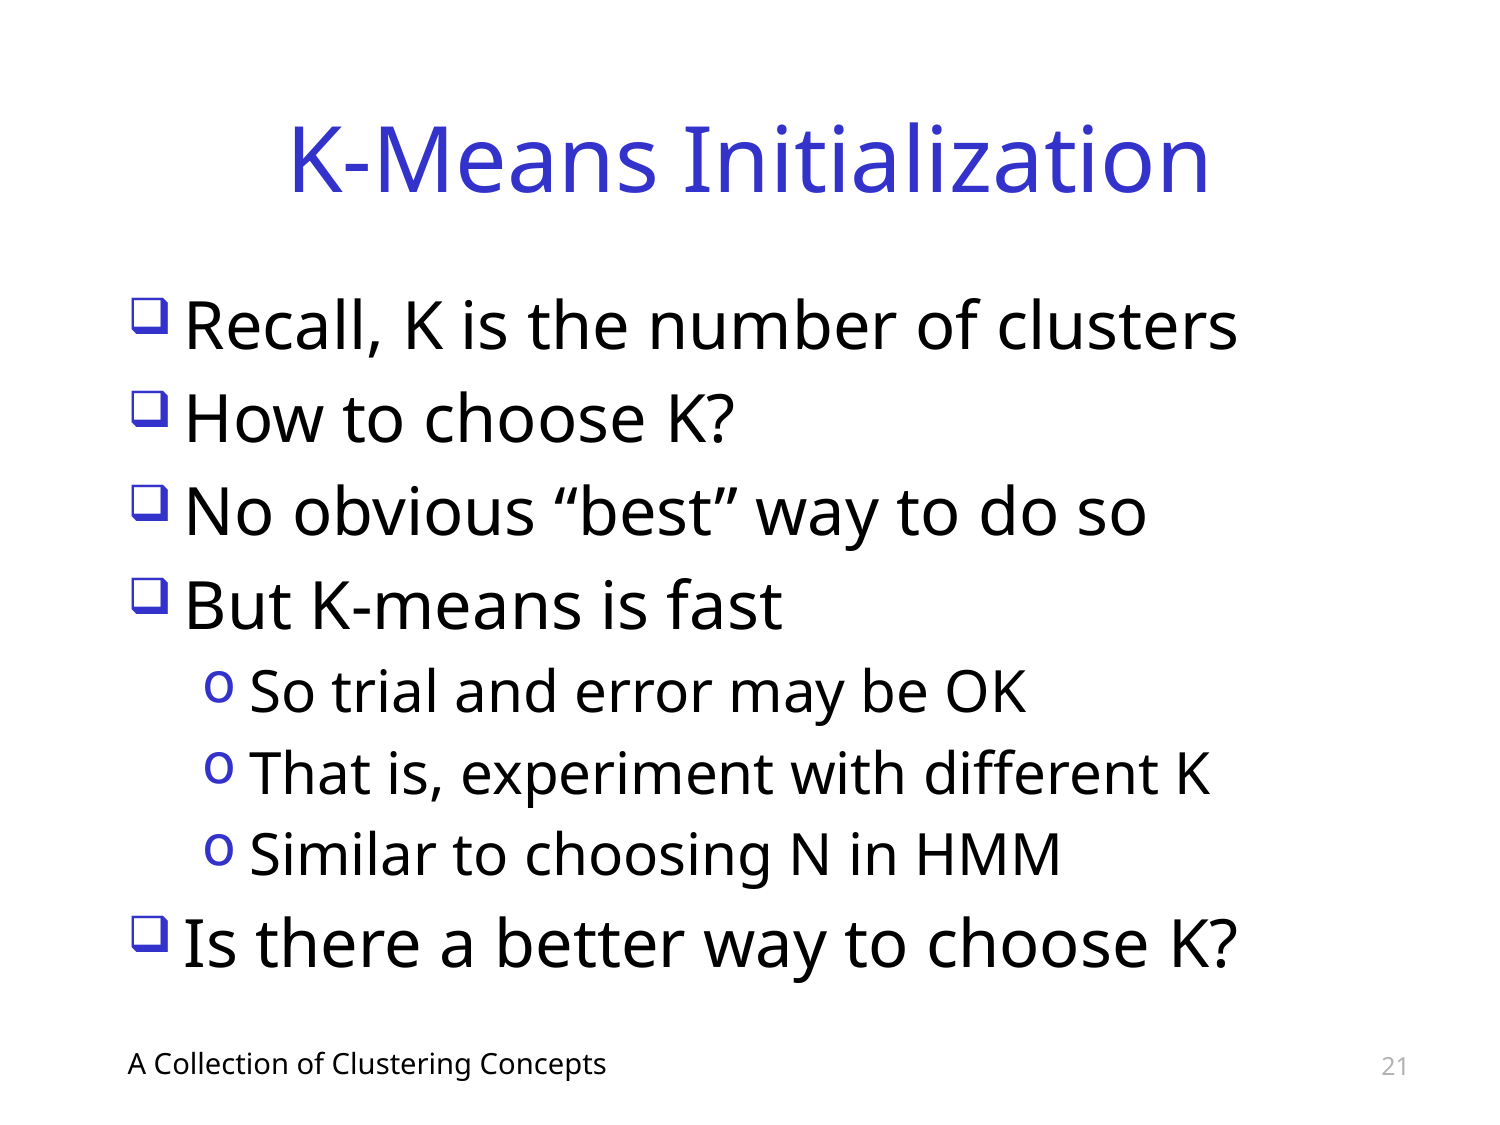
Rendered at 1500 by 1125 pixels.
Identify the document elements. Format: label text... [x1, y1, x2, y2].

list Recall, K is the number of clusters How to choose K? No obvious “best” way to do so But K-means is fast So trial and error may be OK That is, experiment with different K Similar to choosing N in HMM Is there a better way to choose K? [112, 274, 1413, 1001]
footer A Collection of Clustering Concepts [112, 1037, 776, 1101]
slide_number 21 [1074, 1037, 1425, 1098]
title K-Means Initialization [112, 62, 1388, 251]
